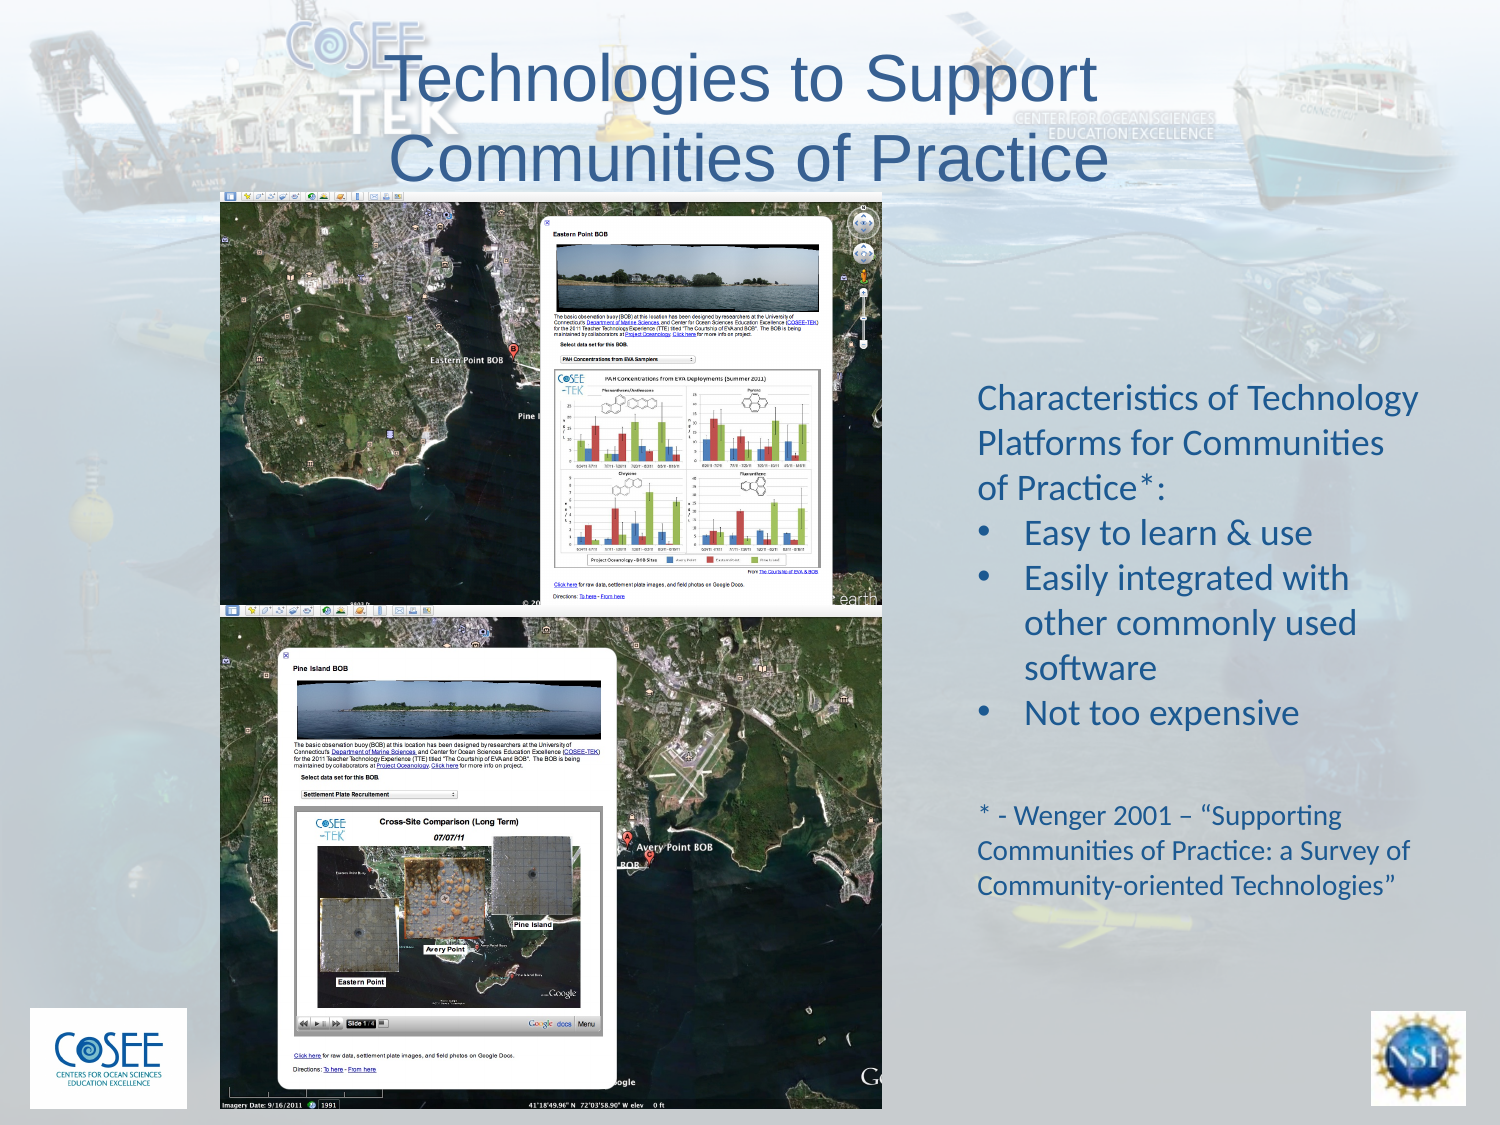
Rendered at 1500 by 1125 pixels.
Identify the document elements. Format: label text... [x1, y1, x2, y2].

picture [1371, 1011, 1466, 1106]
text_box * - Wenger 2001 – “Supporting Communities of Practice: a Survey of Community-oriented Technologies” [962, 789, 1500, 909]
picture [220, 192, 882, 1109]
text_box Characteristics of Technology Platforms for Communities of Practice*: Easy to learn & use Easily integrated with other commonly used software Not too expensive [962, 365, 1439, 741]
picture [30, 1008, 187, 1109]
title Technologies to Support Communities of Practice [75, 21, 1425, 209]
